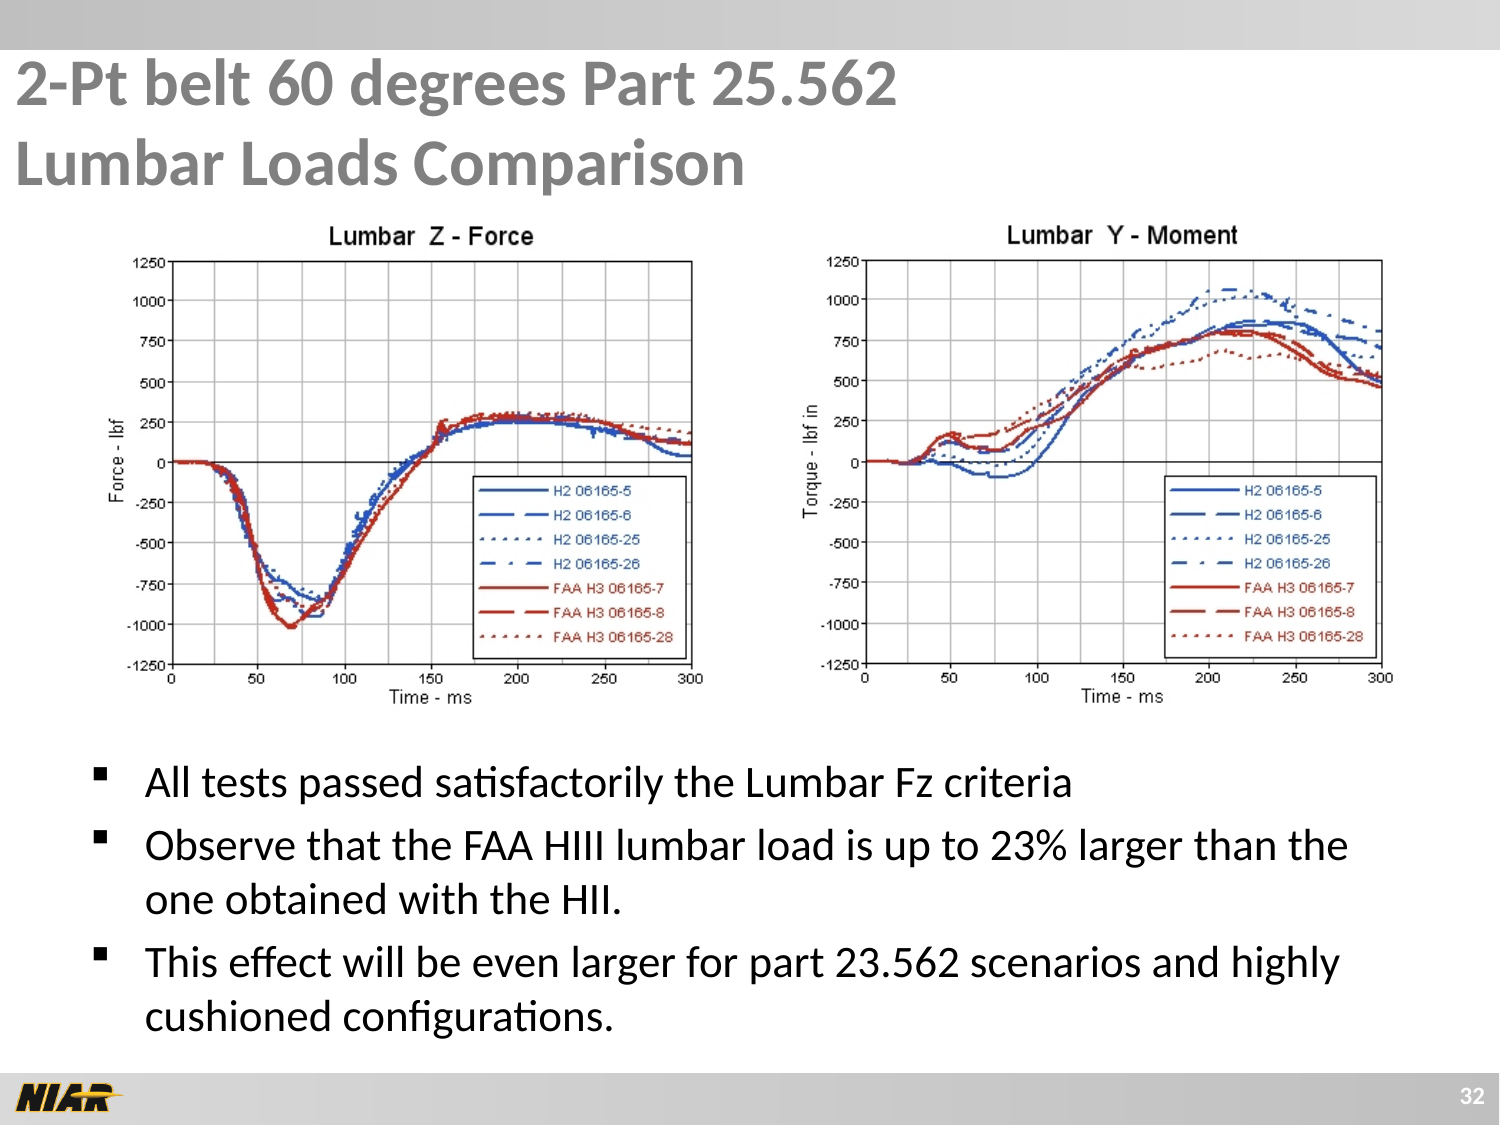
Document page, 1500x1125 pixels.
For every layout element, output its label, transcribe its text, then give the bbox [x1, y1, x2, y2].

list All tests passed satisfactorily the Lumbar Fz criteria Observe that the FAA HIII lumbar load is up to 23% larger than the one obtained with the HII. This effect will be even larger for part 23.562 scenarios and highly cushioned configurations. [75, 745, 1425, 1050]
title 2-Pt belt 60 degrees Part 25.562 Lumbar Loads Comparison [0, 24, 1500, 213]
picture [793, 217, 1401, 714]
picture [99, 217, 711, 714]
slide_number 32 [1437, 1065, 1500, 1125]
picture [0, 1057, 136, 1125]
